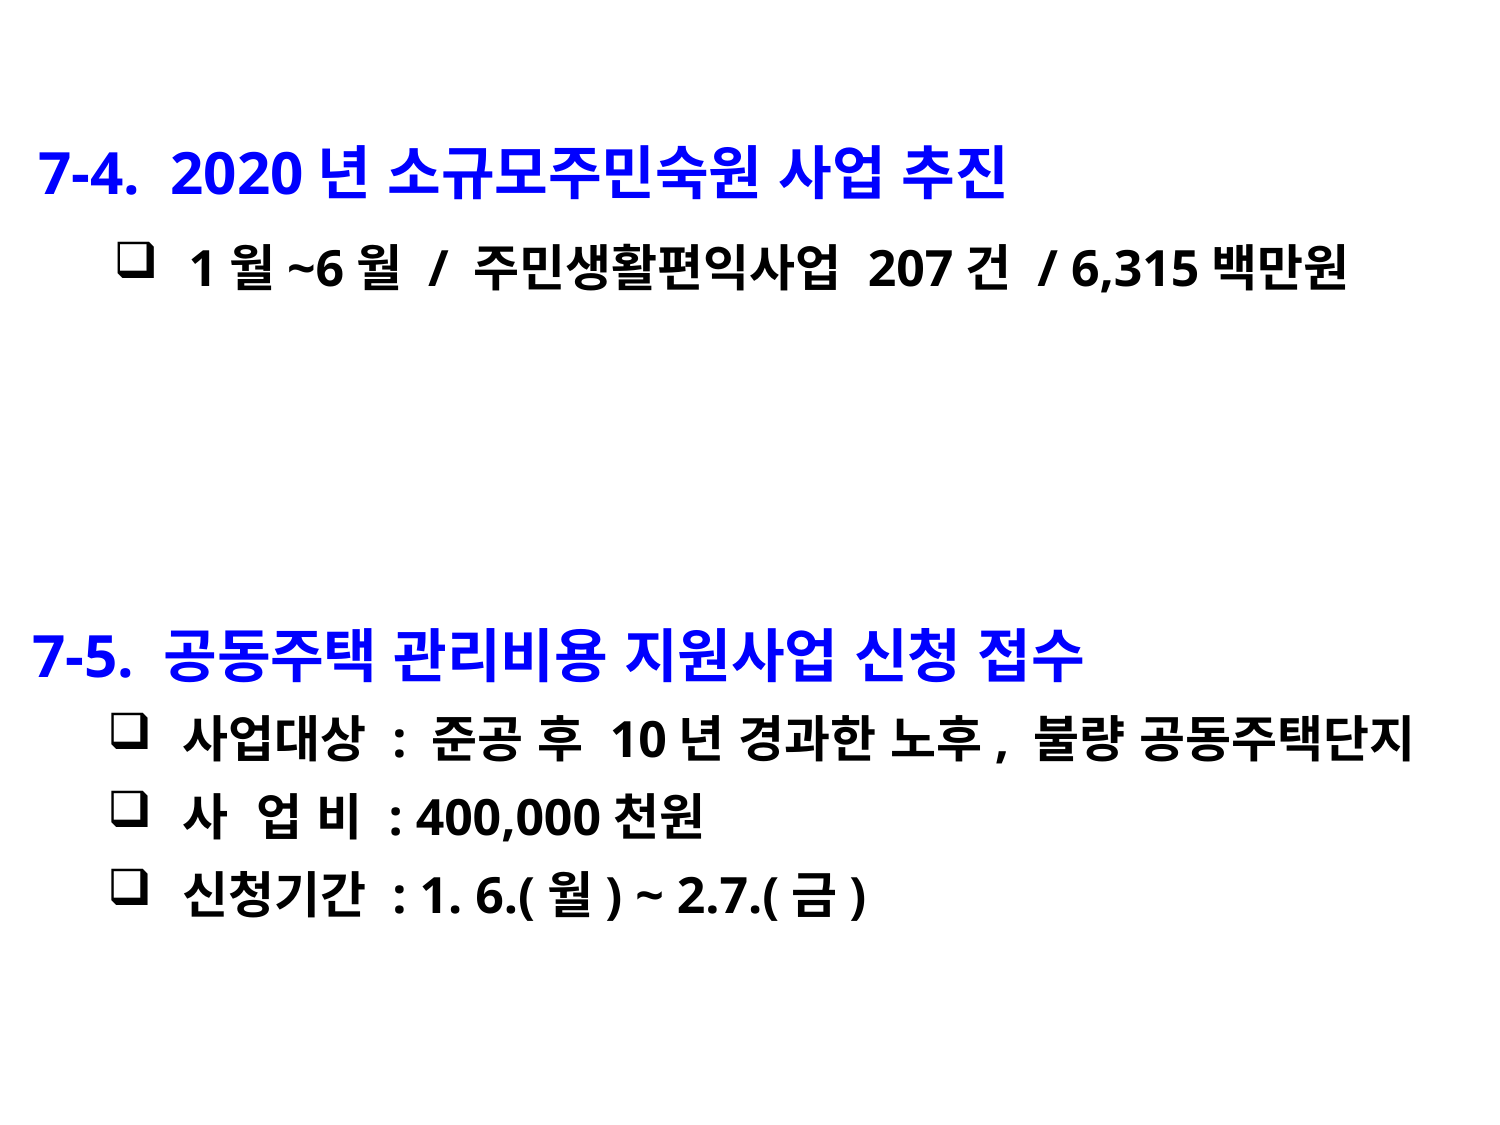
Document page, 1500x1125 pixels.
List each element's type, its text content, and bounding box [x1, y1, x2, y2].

text_box 7-4. 2020년 소규모주민숙원 사업 추진 1월~6월 / 주민생활편익사업 207건 / 6,315백만원 [23, 93, 1465, 327]
text_box 7-5. 공동주택 관리비용 지원사업 신청 접수 사업대상 : 준공 후 10년 경과한 노후, 불량 공동주택단지 사 업 비 : 400,000천원 신청기간 : 1. 6.(월) ~ 2.7.(금) [17, 577, 1447, 917]
